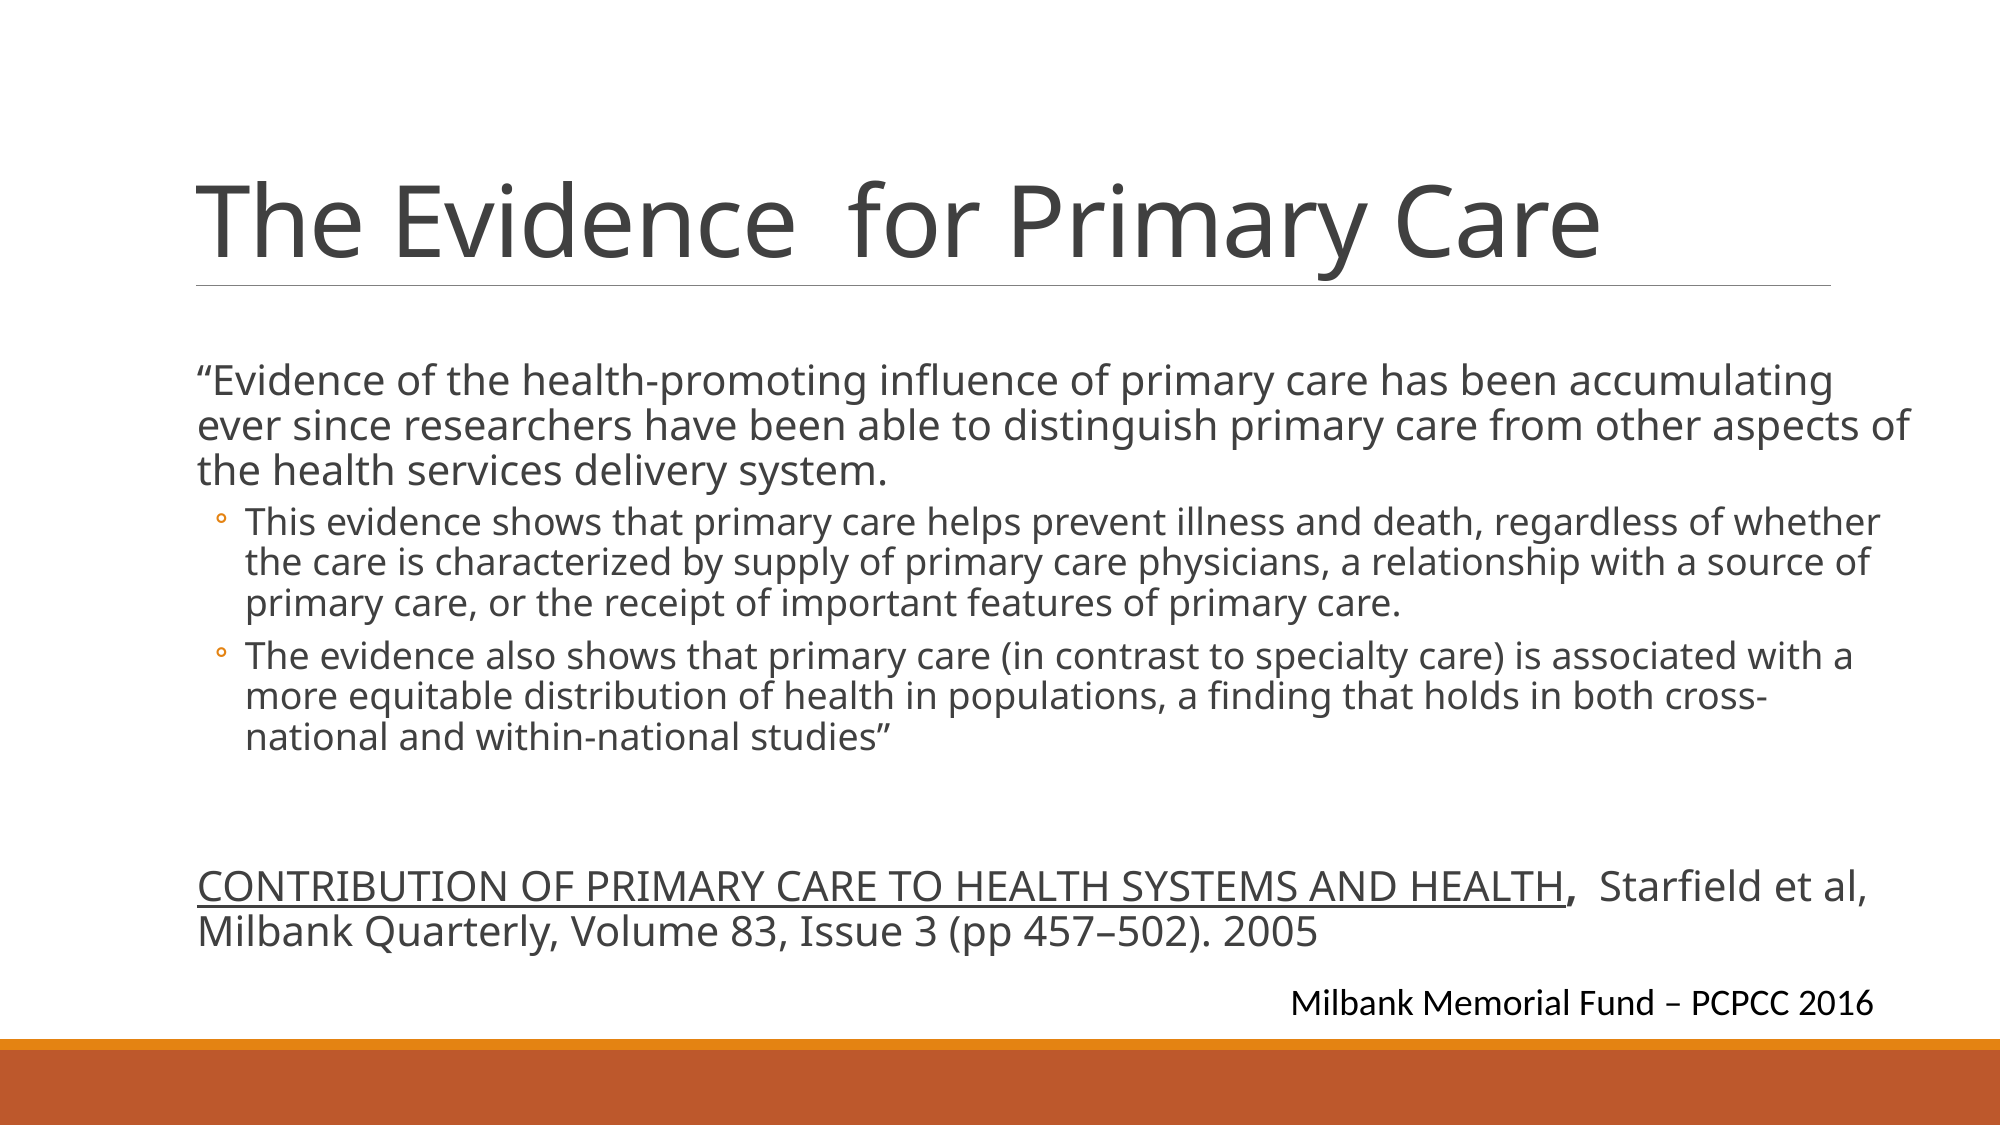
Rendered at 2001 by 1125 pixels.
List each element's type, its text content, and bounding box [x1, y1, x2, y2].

title The Evidence for Primary Care [180, 47, 1830, 285]
list “Evidence of the health-promoting influence of primary care has been accumulating ever since researchers have been able to distinguish primary care from other aspects of the health services delivery system. This evidence shows that primary care helps prevent illness and death, regardless of whether the care is characterized by supply of primary care physicians, a relationship with a source of primary care, or the receipt of important features of primary care. The evidence also shows that primary care (in contrast to specialty care) is associated with a more equitable distribution of health in populations, a finding that holds in both cross-national and within-national studies” CONTRIBUTION OF PRIMARY CARE TO HEALTH SYSTEMS AND HEALTH, Starfield et al, Milbank Quarterly, Volume 83, Issue 3 (pp 457–502). 2005 [181, 352, 1914, 973]
text_box Milbank Memorial Fund – PCPCC 2016 [1275, 970, 1963, 1031]
